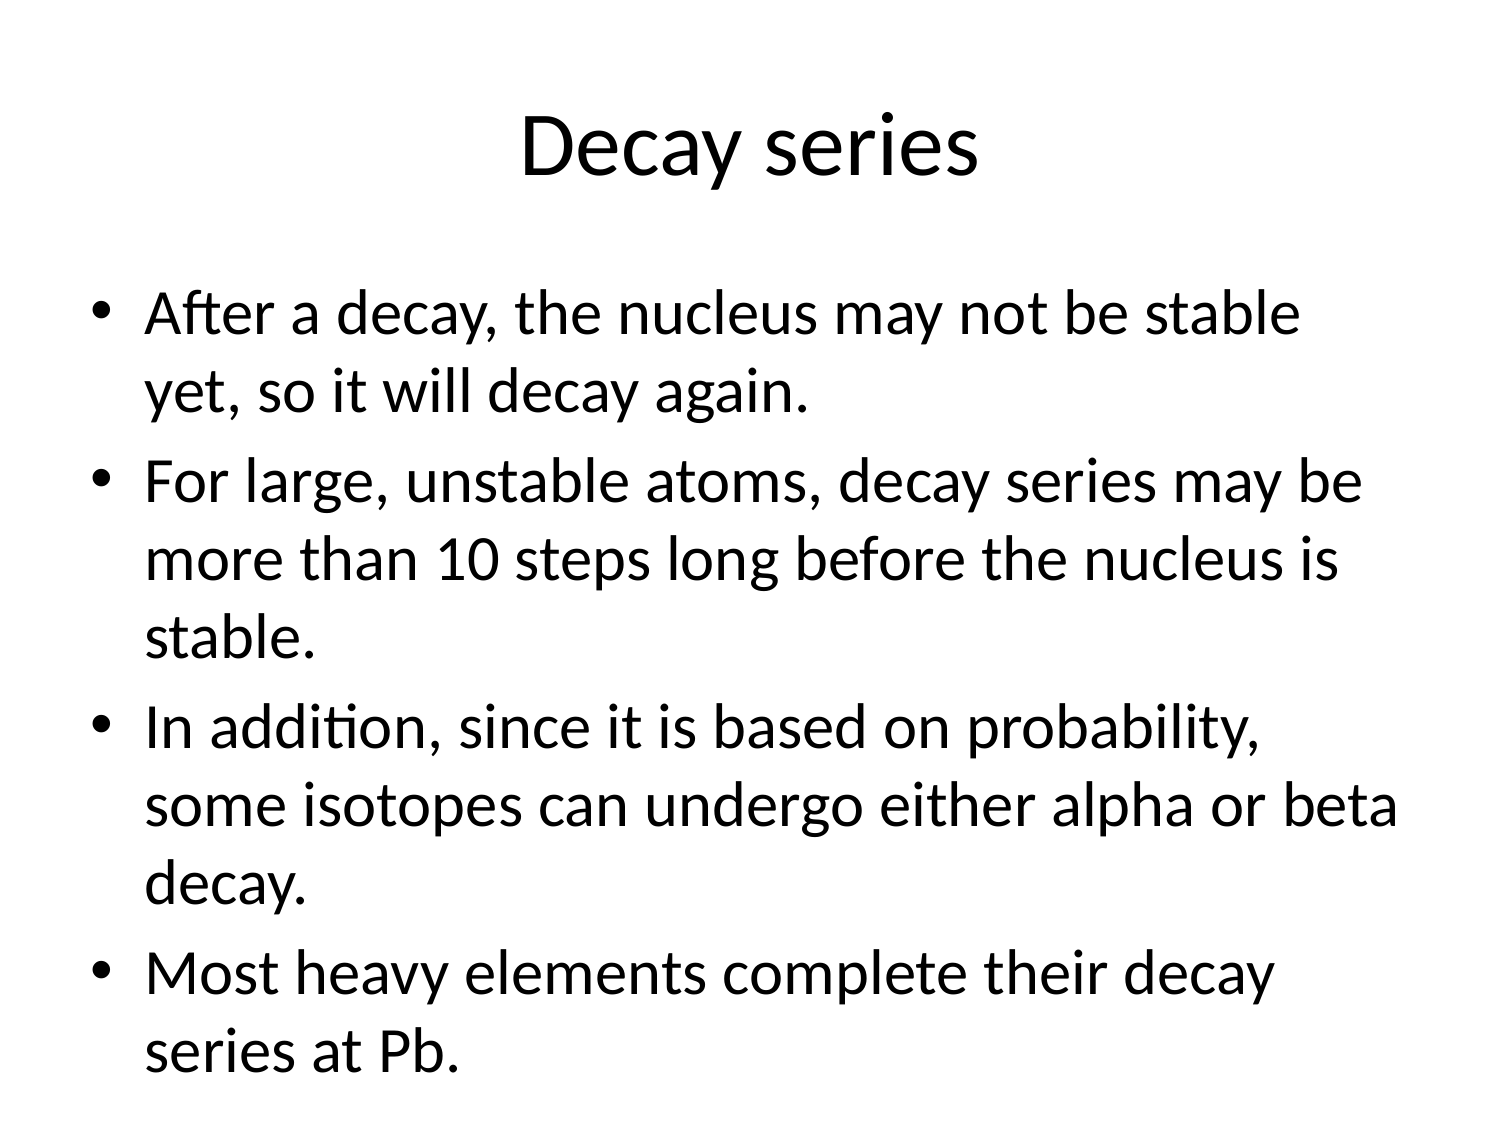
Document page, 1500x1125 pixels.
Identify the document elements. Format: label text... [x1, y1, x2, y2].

title Decay series [75, 45, 1425, 233]
list After a decay, the nucleus may not be stable yet, so it will decay again. For large, unstable atoms, decay series may be more than 10 steps long before the nucleus is stable. In addition, since it is based on probability, some isotopes can undergo either alpha or beta decay. Most heavy elements complete their decay series at Pb. [75, 262, 1425, 1100]
